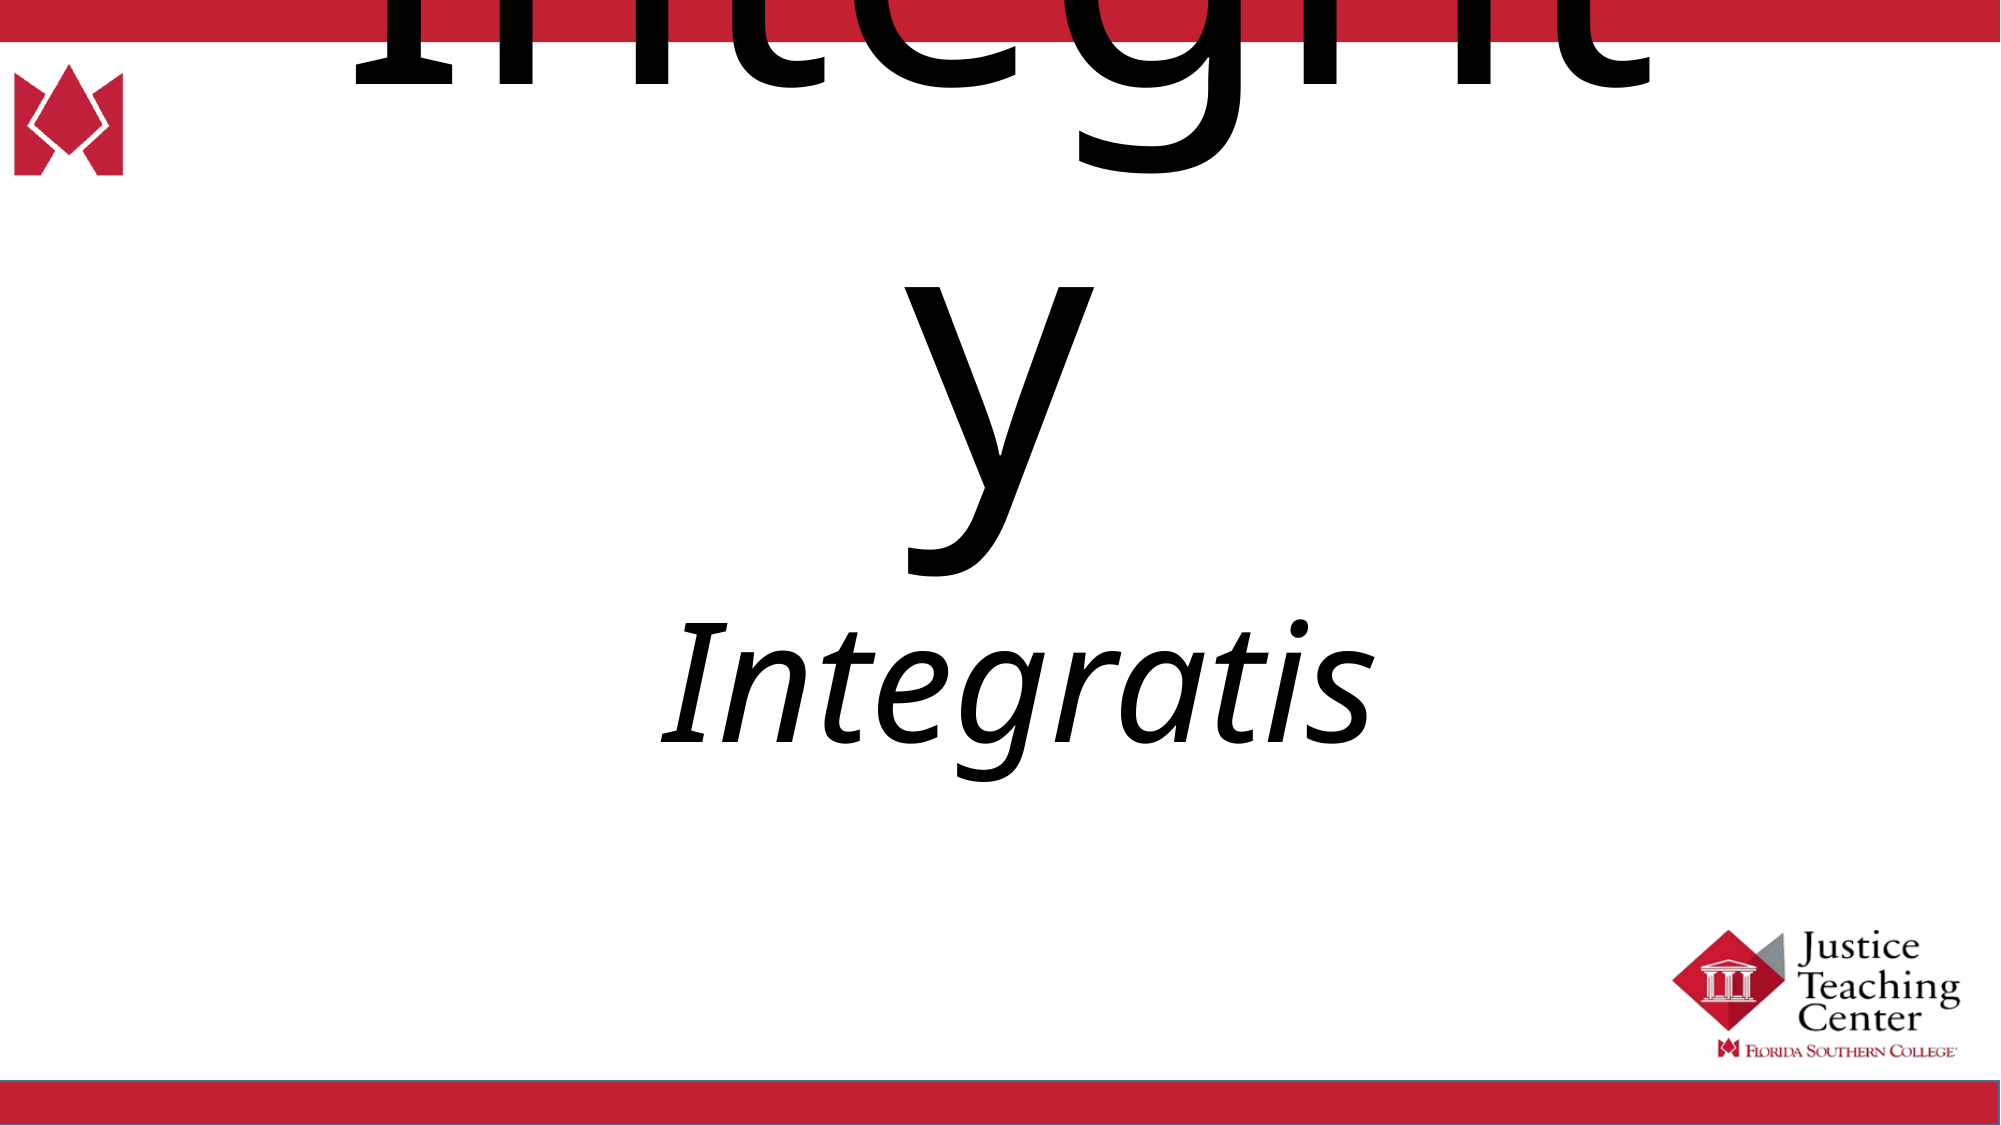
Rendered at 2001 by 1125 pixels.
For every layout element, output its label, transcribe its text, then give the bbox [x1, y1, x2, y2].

subtitle Integratis [249, 590, 1750, 863]
title Integrity [249, 184, 1750, 576]
picture [1662, 915, 2000, 1066]
picture [8, 59, 129, 180]
picture [0, 1080, 2000, 1125]
